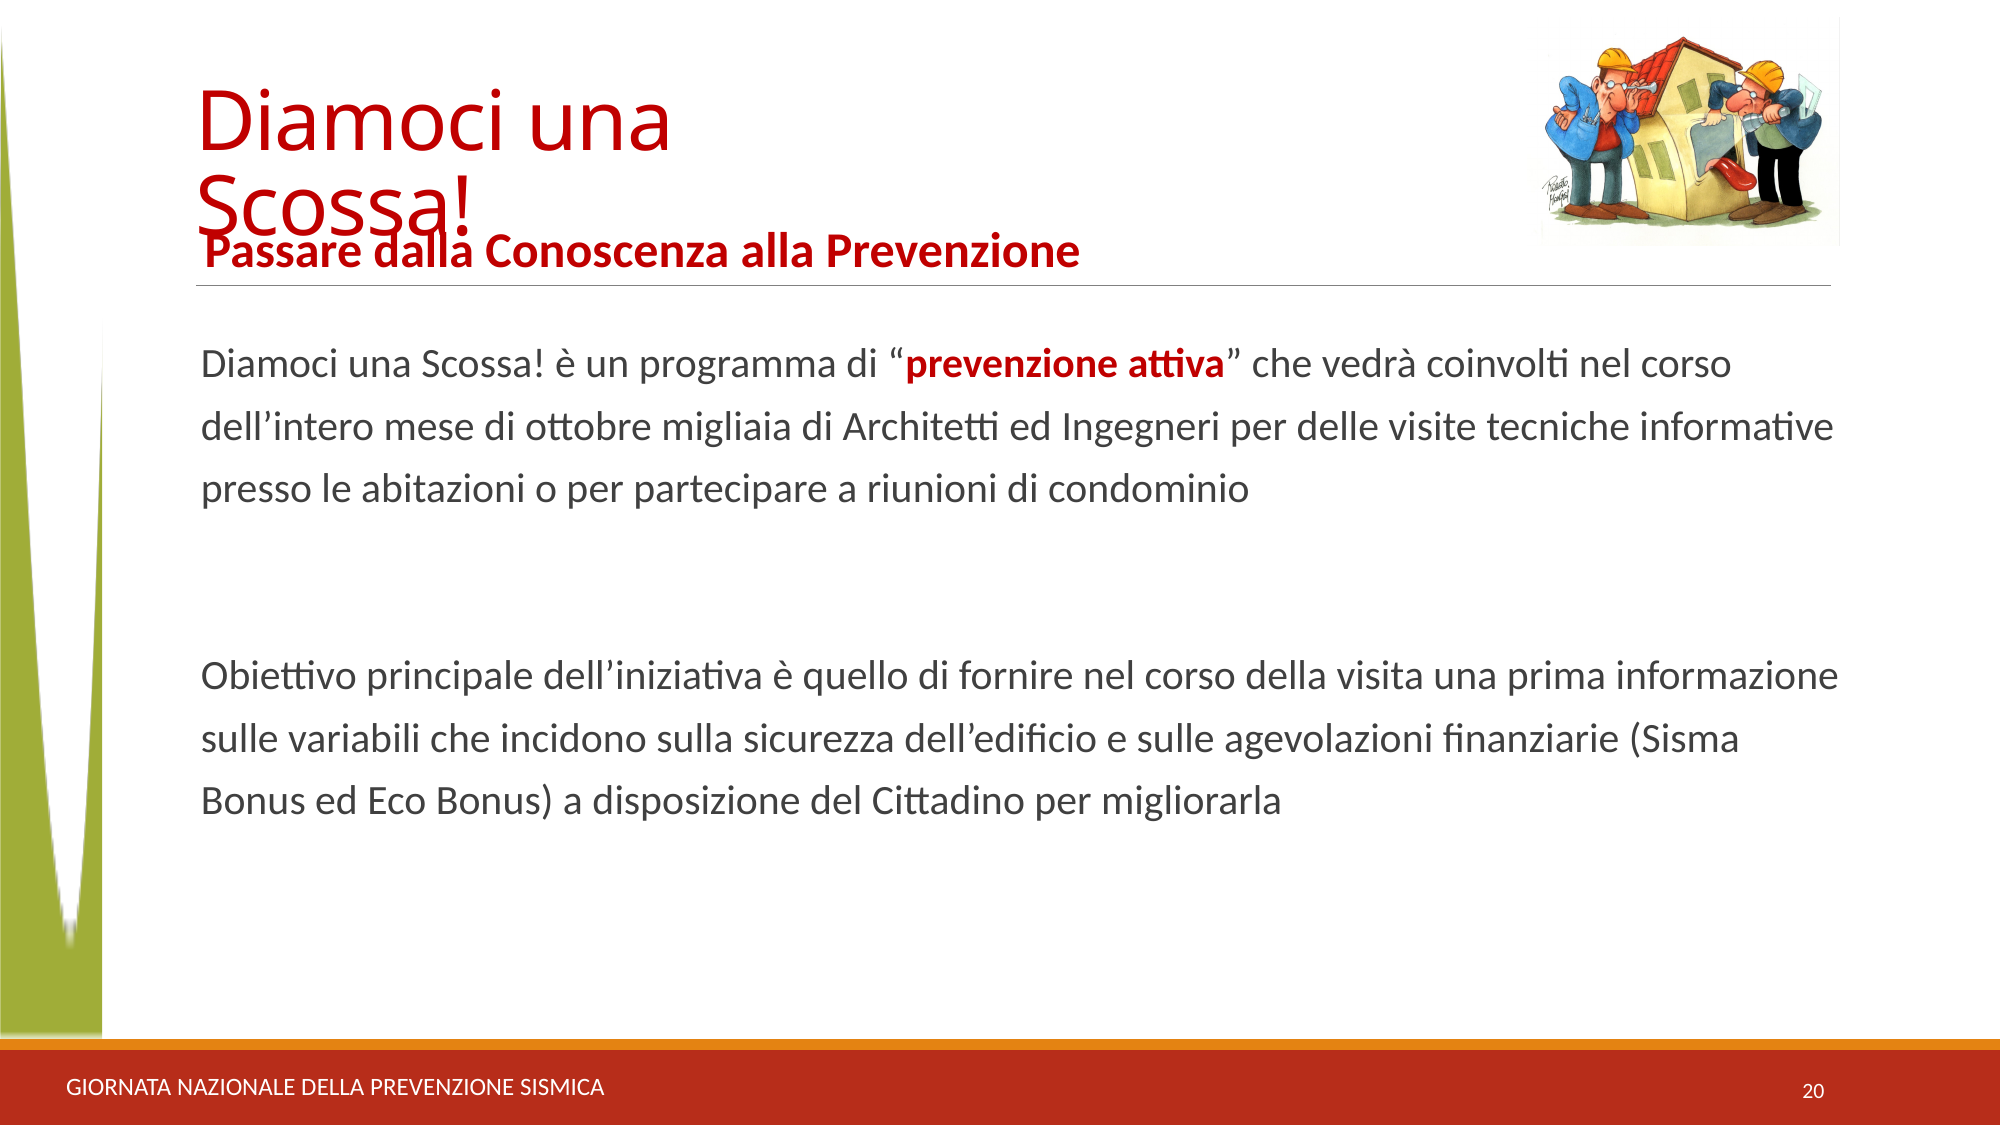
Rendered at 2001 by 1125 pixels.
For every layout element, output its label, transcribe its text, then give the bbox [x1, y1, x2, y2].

picture [0, 467, 571, 571]
text_box Passare dalla Conoscenza alla Prevenzione [189, 197, 1097, 285]
footer GIORNATA NAZIONALE DELLA PREVENZIONE SISMICA [51, 1055, 843, 1116]
slide_number 20 [1624, 1059, 1840, 1120]
text_box Diamoci una Scossa! è un programma di “prevenzione attiva” che vedrà coinvolti nel corso dell’intero mese di ottobre migliaia di Architetti ed Ingegneri per delle visite tecniche informative presso le abitazioni o per partecipare a riunioni di condominio Obiettivo principale dell’iniziativa è quello di fornire nel corso della visita una prima informazione sulle variabili che incidono sulla sicurezza dell’edificio e sulle agevolazioni finanziarie (Sisma Bonus ed Eco Bonus) a disposizione del Cittadino per migliorarla [186, 315, 1857, 893]
picture [1526, 16, 1840, 246]
title Diamoci una Scossa! [180, 90, 906, 245]
